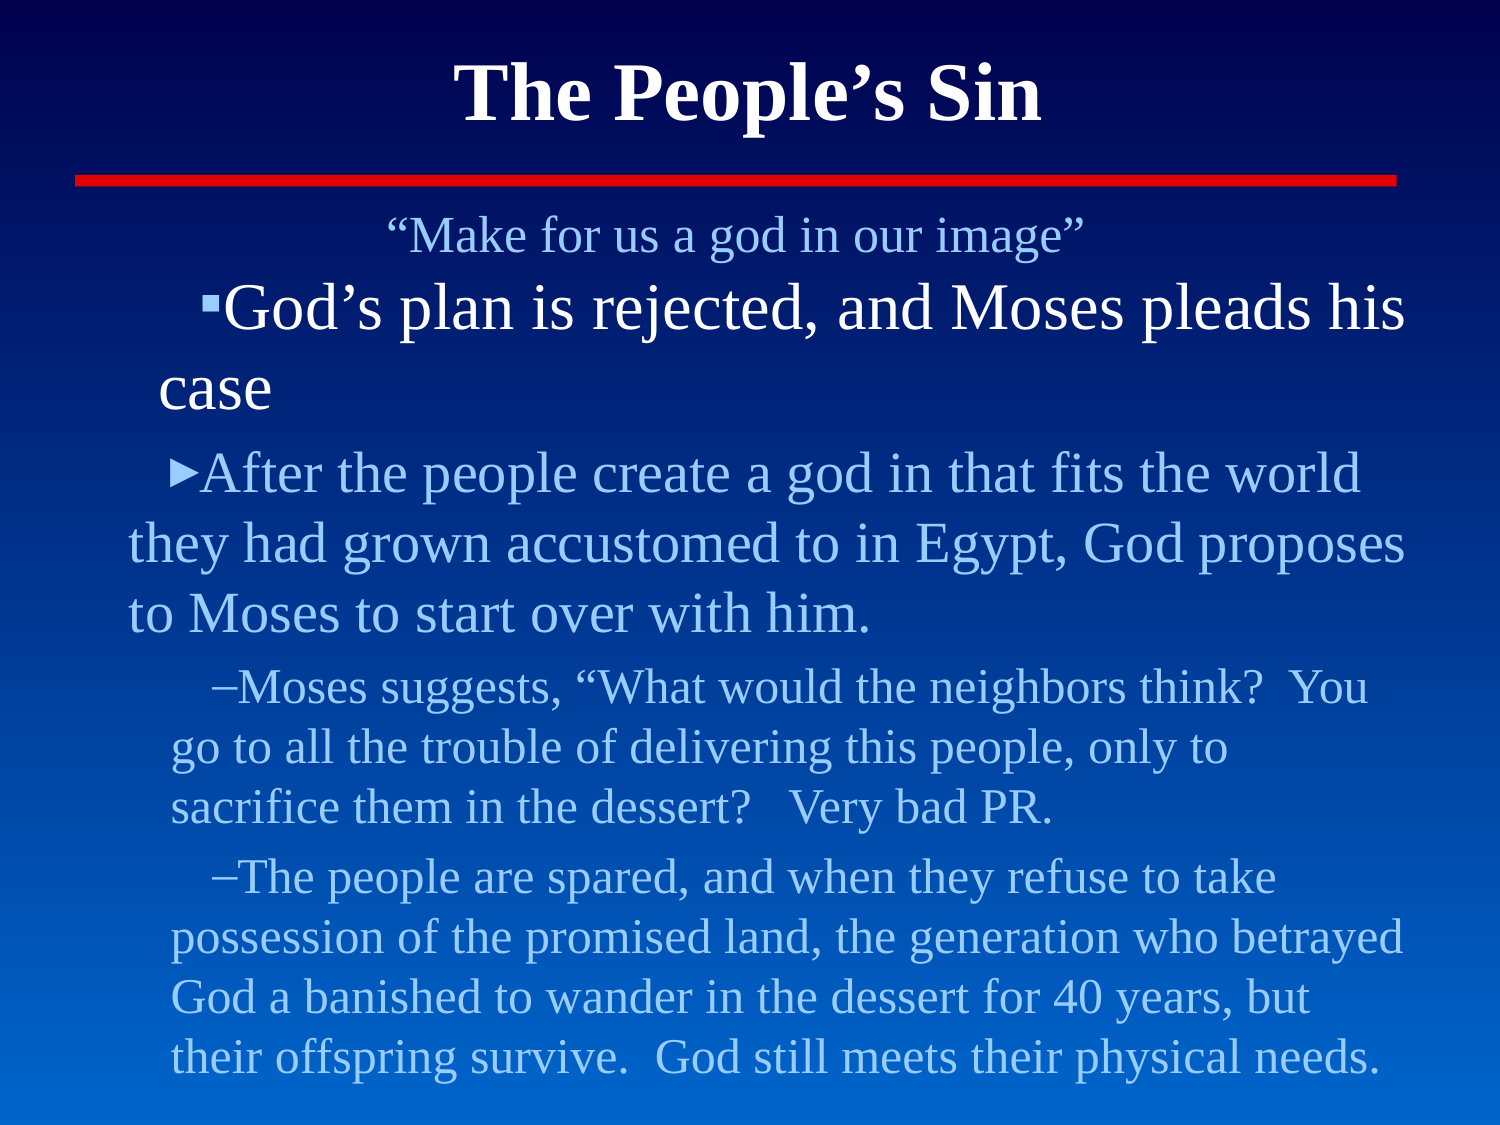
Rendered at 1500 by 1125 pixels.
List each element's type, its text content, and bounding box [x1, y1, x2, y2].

list God’s plan is rejected, and Moses pleads his case After the people create a god in that fits the world they had grown accustomed to in Egypt, God proposes to Moses to start over with him. Moses suggests, “What would the neighbors think? You go to all the trouble of delivering this people, only to sacrifice them in the dessert? Very bad PR. The people are spared, and when they refuse to take possession of the promised land, the generation who betrayed God a banished to wander in the dessert for 40 years, but their offspring survive. God still meets their physical needs. [87, 262, 1410, 1101]
title The People’s Sin [87, 37, 1410, 165]
text_box “Make for us a god in our image” [74, 199, 1397, 263]
text_box [75, 174, 1397, 187]
